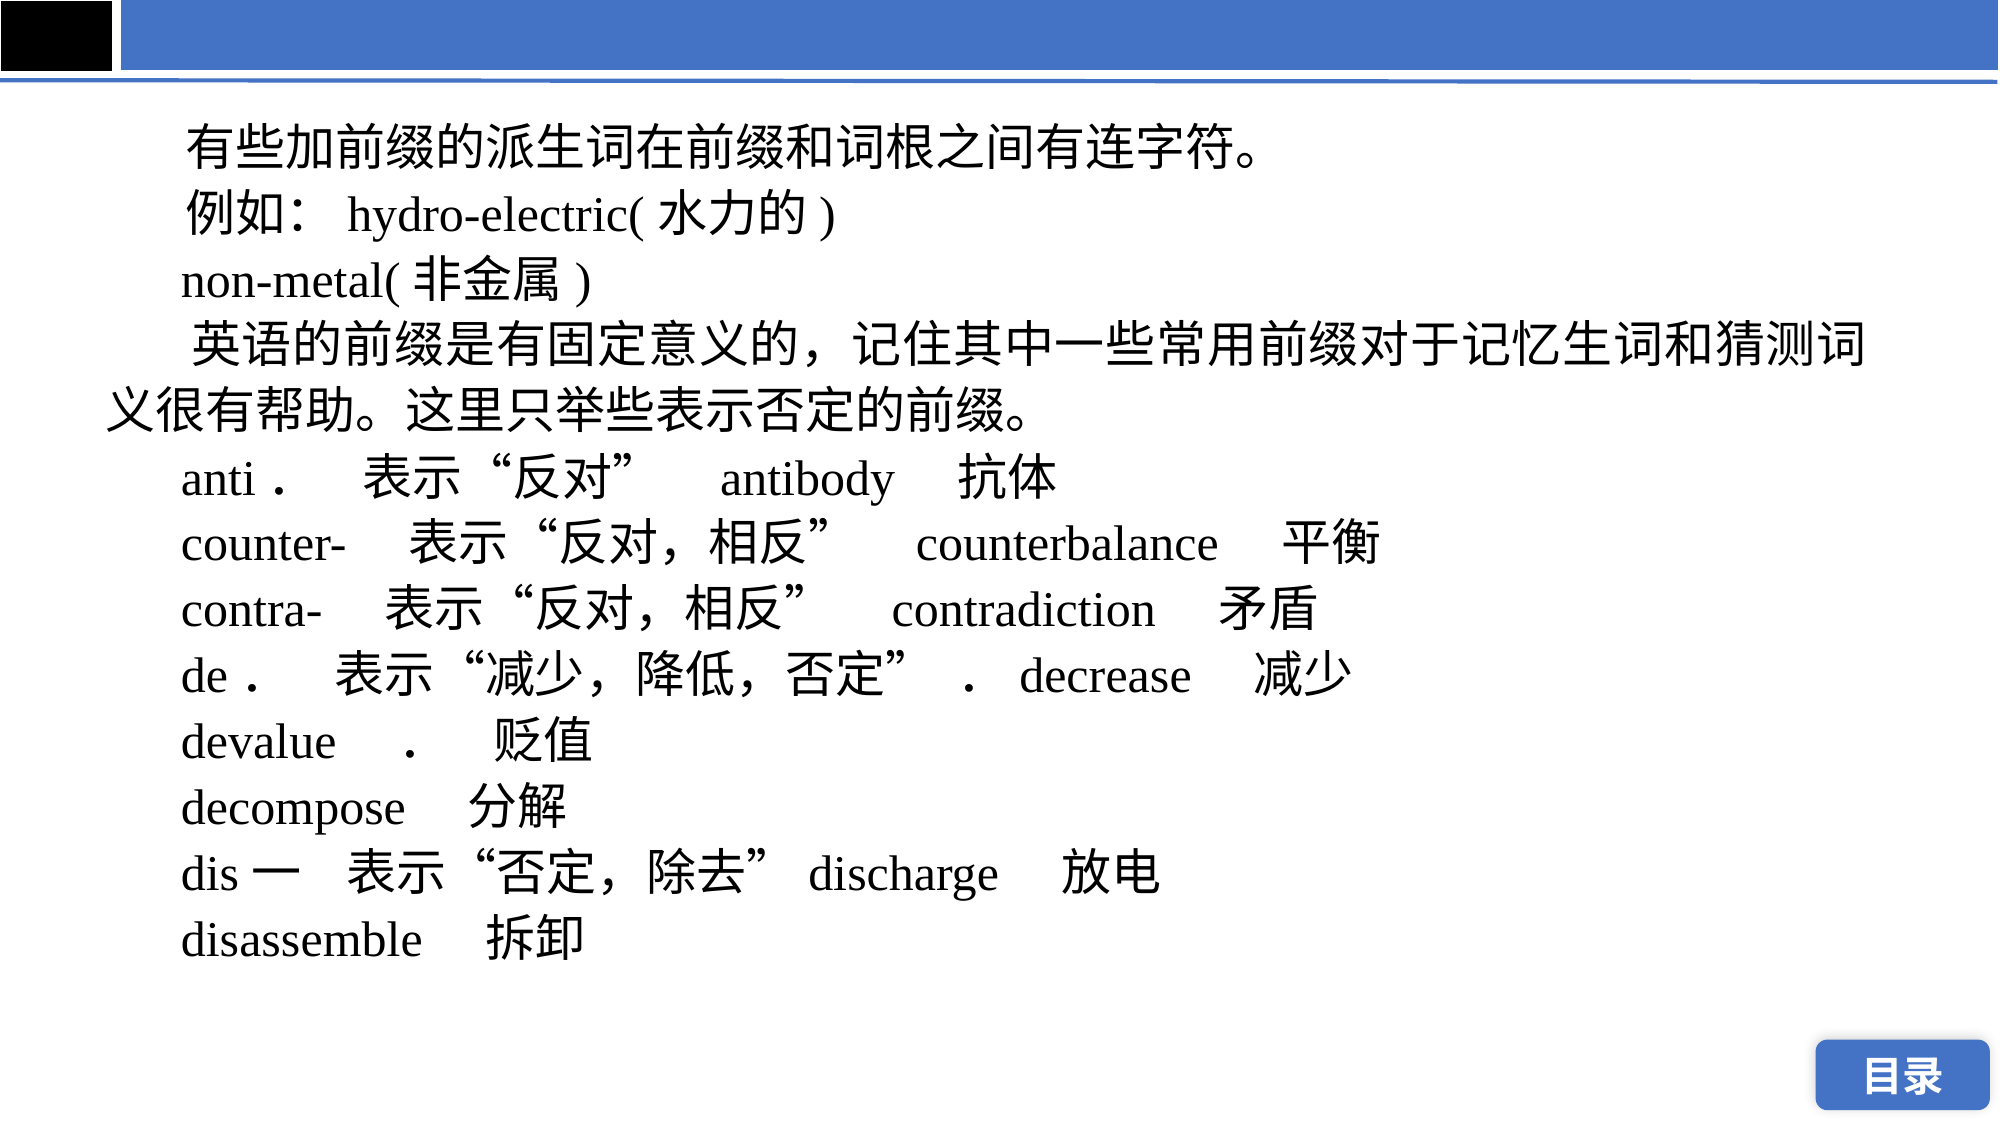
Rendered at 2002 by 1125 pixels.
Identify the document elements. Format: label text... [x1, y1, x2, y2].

text_box 有些加前缀的派生词在前缀和词根之间有连字符。 例如：hydro-electric(水力的) non-metal(非金属) 英语的前缀是有固定意义的，记住其中一些常用前缀对于记忆生词和猜测词义很有帮助。这里只举些表示否定的前缀。 anti． 表示“反对” antibody 抗体 counter- 表示“反对，相反” counterbalance 平衡 contra- 表示“反对，相反” contradiction 矛盾 de． 表示“减少，降低，否定” ．decrease 减少 devalue ． 贬值 decompose 分解 dis一 表示“否定，除去”discharge 放电 disassemble 拆卸 [91, 101, 1882, 974]
